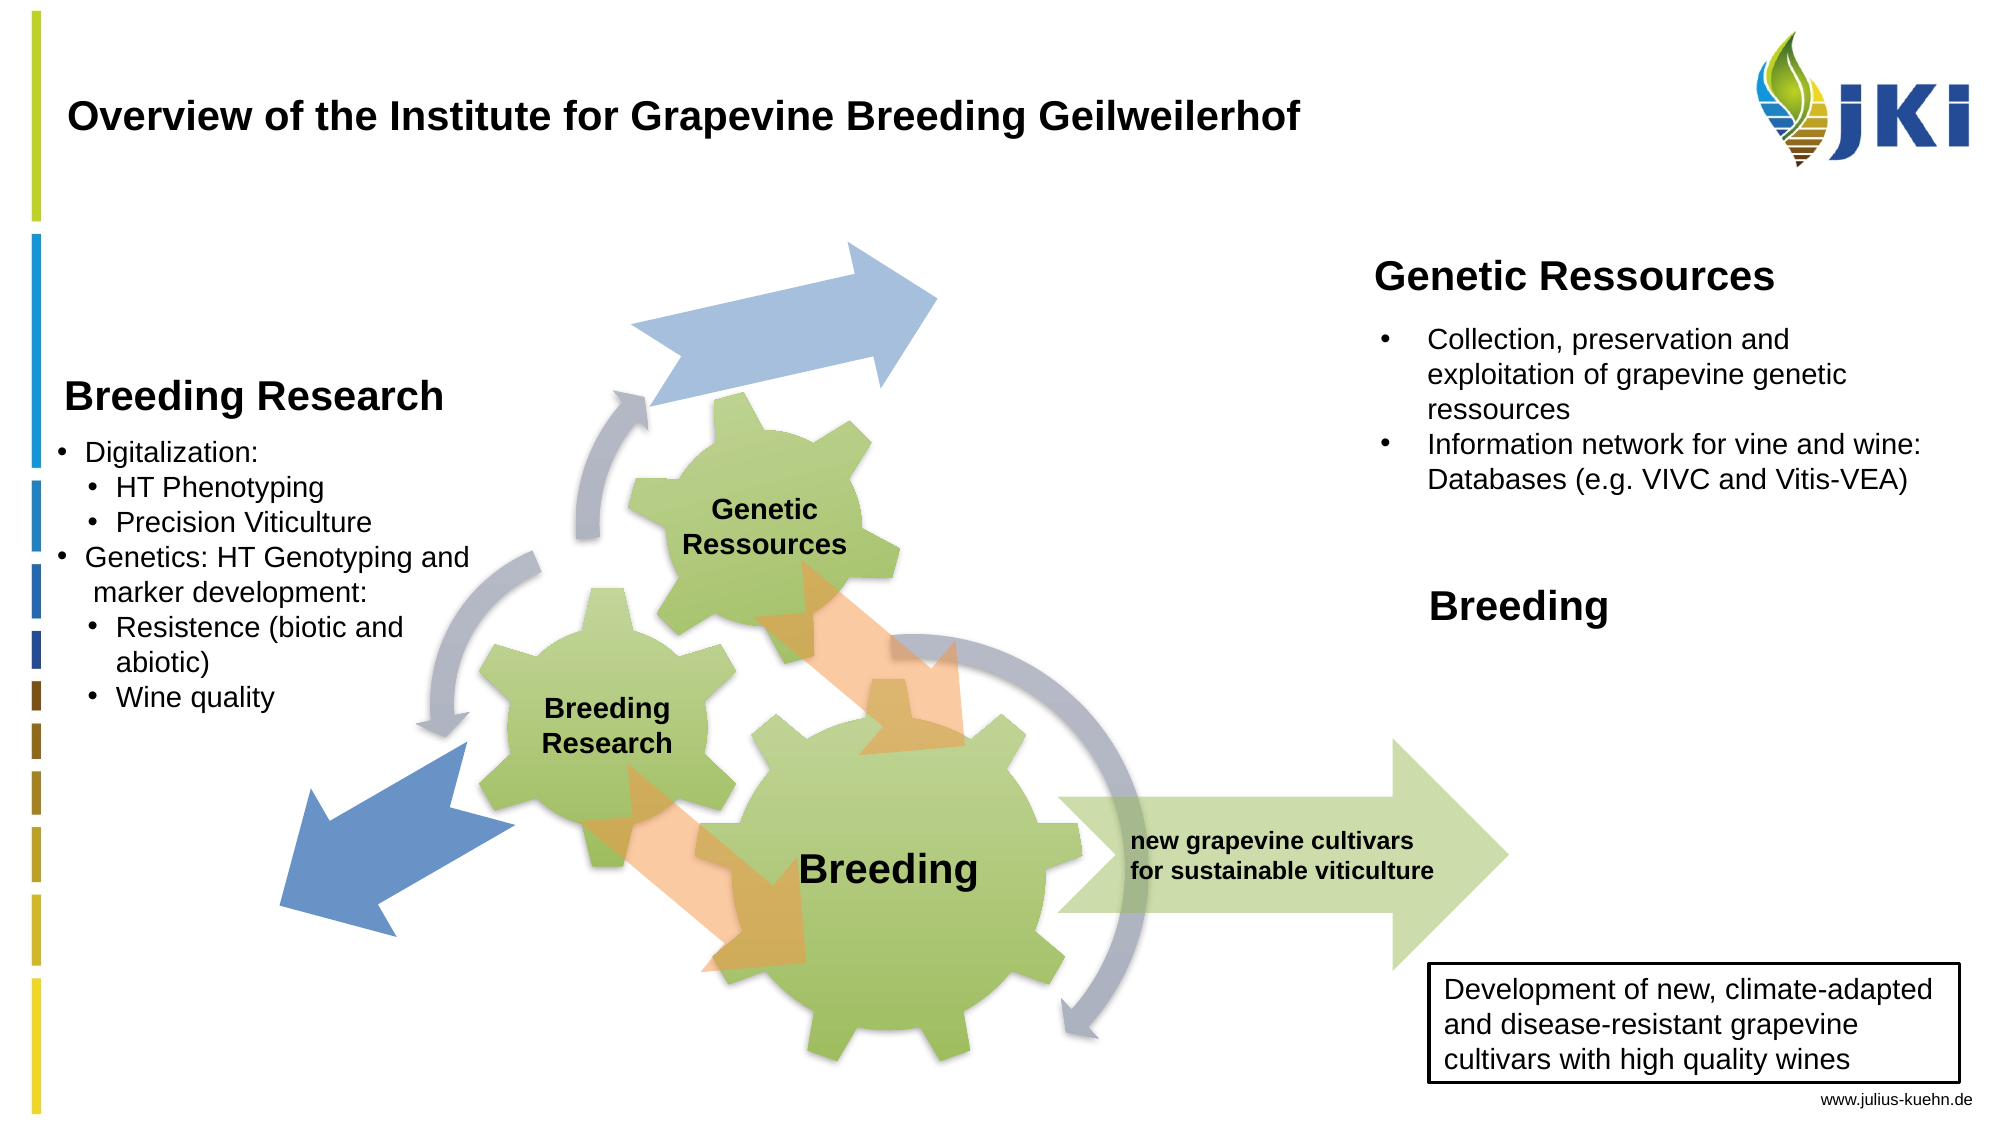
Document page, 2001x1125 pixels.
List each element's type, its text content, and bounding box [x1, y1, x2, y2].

text_box Collection, preservation and exploitation of grapevine genetic ressources Information network for vine and wine: Databases (e.g. VIVC and Vitis-VEA) [1365, 313, 1944, 538]
text_box Breeding [1414, 570, 1896, 636]
text_box Development of new, climate-adapted and disease-resistant grapevine cultivars with high quality wines [1429, 963, 1960, 1083]
text_box Genetic Ressources [1359, 240, 1944, 306]
text_box [630, 241, 938, 355]
text_box Breeding Research [49, 361, 136, 426]
text_box new grapevine cultivars for sustainable viticulture [1321, 738, 1510, 972]
picture [1748, 0, 2000, 177]
text_box Overview of the Institute for Grapevine Breeding Geilweilerhof [52, 81, 1616, 197]
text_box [141, 356, 1316, 1070]
picture [15, 0, 56, 1125]
text_box Digitalization: HT Phenotyping Precision Viticulture Genetics: HT Genotyping and marker development: Resistence (biotic and abiotic) Wine quality [42, 426, 136, 721]
